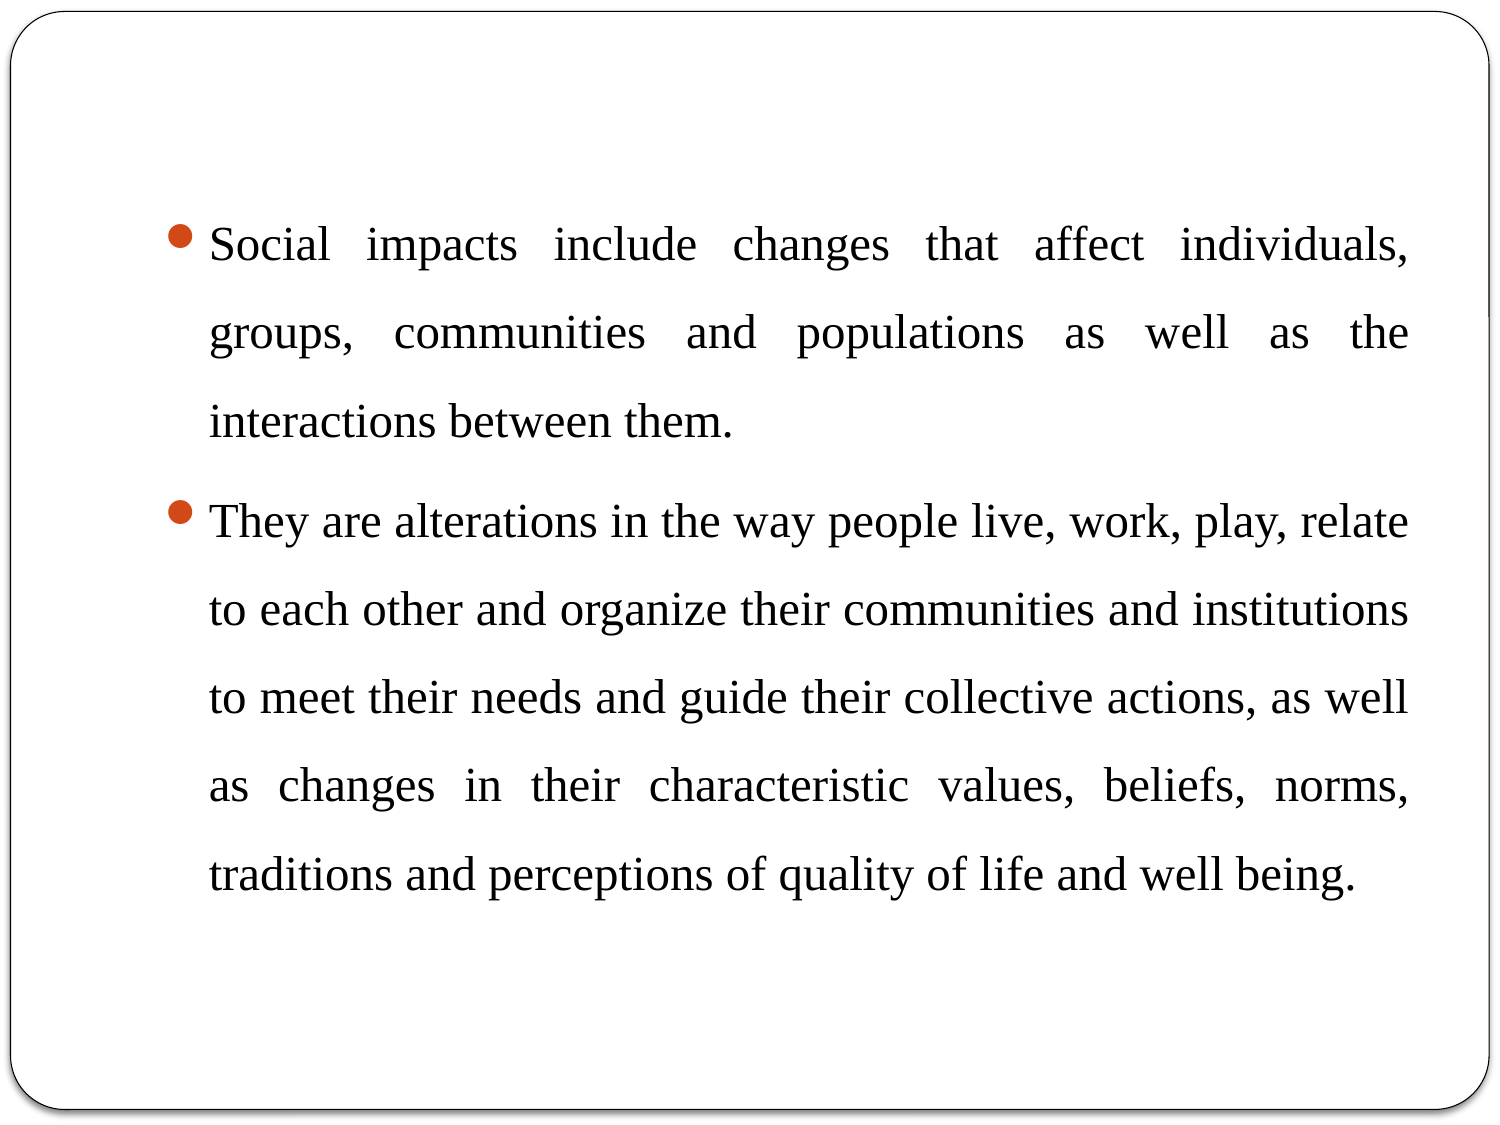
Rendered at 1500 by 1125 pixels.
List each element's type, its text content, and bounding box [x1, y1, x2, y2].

list Social impacts include changes that affect individuals, groups, communities and populations as well as the interactions between them. They are alterations in the way people live, work, play, relate to each other and organize their communities and institutions to meet their needs and guide their collective actions, as well as changes in their characteristic values, beliefs, norms, traditions and perceptions of quality of life and well being. [150, 174, 1425, 988]
